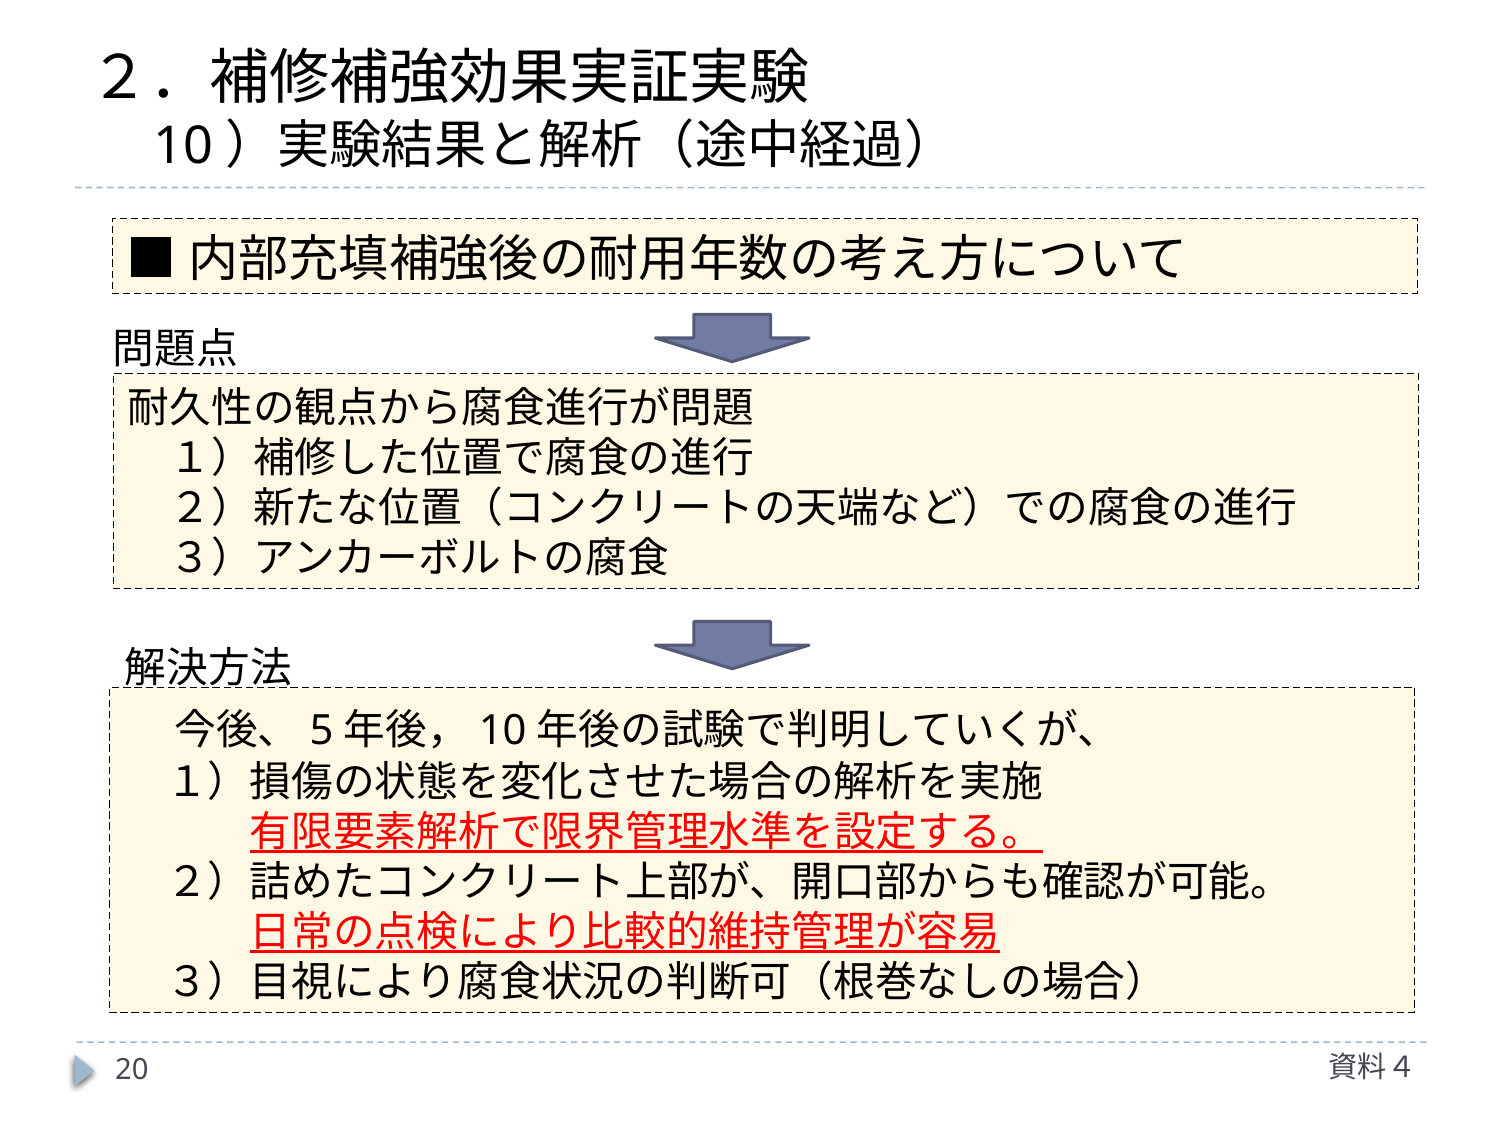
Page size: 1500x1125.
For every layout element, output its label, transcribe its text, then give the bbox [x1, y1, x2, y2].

text_box [653, 619, 811, 671]
text_box 解決方法 [133, 633, 284, 709]
title ２．補修補強効果実証実験 10）実験結果と解析（途中経過） [75, 30, 1425, 181]
slide_number 20 [100, 1042, 426, 1103]
text_box 耐久性の観点から腐食進行が問題 １）補修した位置で腐食の進行 ２）新たな位置（コンクリートの天端など）での腐食の進行 ３）アンカーボルトの腐食 [113, 373, 1419, 589]
text_box 今後、5年後，10年後の試験で判明していくが、 １）損傷の状態を変化させた場合の解析を実施 有限要素解析で限界管理水準を設定する。 ２）詰めたコンクリート上部が、開口部からも確認が可能。 日常の点検により比較的維持管理が容易 ３）目視により腐食状況の判断可（根巻なしの場合） [109, 687, 1415, 1013]
footer 資料４ [856, 1040, 1432, 1101]
text_box [653, 312, 811, 364]
text_box 問題点 [100, 314, 251, 390]
text_box ■内部充填補強後の耐用年数の考え方について [112, 218, 1418, 294]
